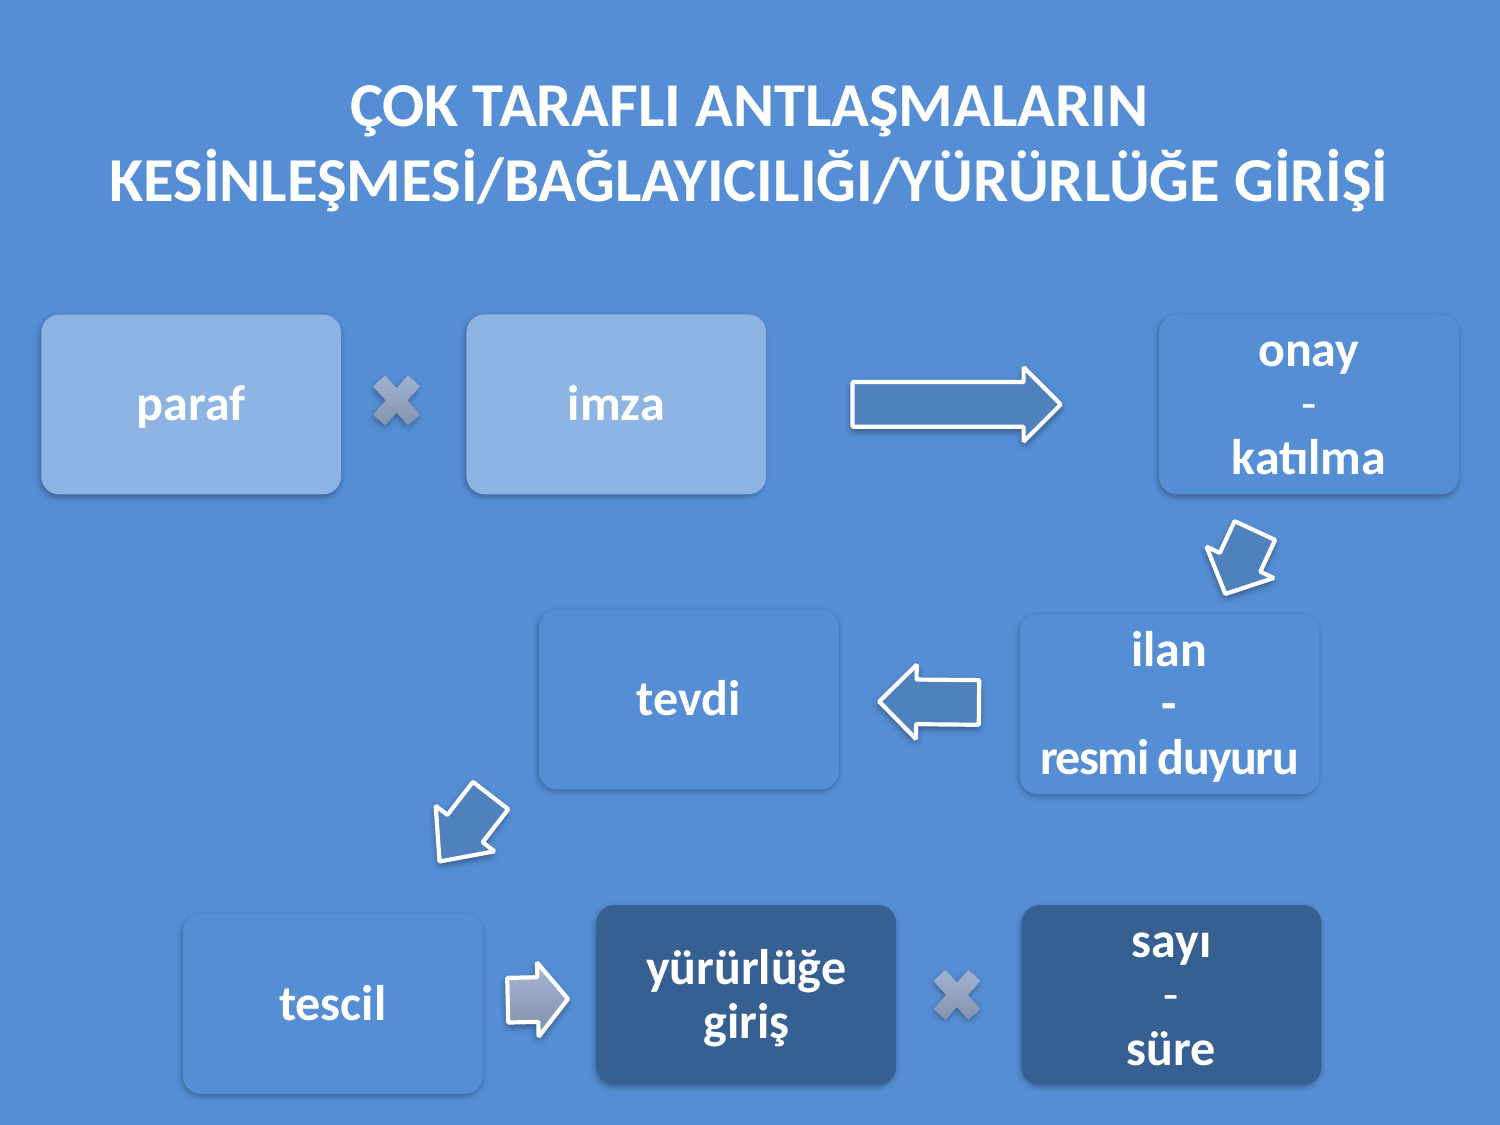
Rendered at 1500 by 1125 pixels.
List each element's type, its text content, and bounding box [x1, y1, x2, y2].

text_box [507, 962, 568, 1037]
text_box sayı - süre [1021, 905, 1322, 1085]
text_box yürürlüğe giriş [596, 905, 897, 1085]
text_box [1206, 521, 1276, 594]
text_box onay - katılma [1159, 314, 1459, 495]
text_box [435, 781, 509, 862]
text_box tescil [183, 914, 483, 1095]
text_box [373, 375, 420, 426]
text_box paraf [41, 314, 341, 495]
title ÇOK TARAFLI ANTLAŞMALARIN KESİNLEŞMESİ/BAĞLAYICILIĞI/YÜRÜRLÜĞE GİRİŞİ [0, 45, 1500, 233]
text_box imza [466, 314, 767, 495]
text_box ilan - resmi duyuru [1019, 614, 1320, 795]
text_box [879, 664, 980, 740]
text_box [933, 970, 981, 1020]
text_box [852, 367, 1061, 442]
text_box tevdi [539, 609, 839, 790]
